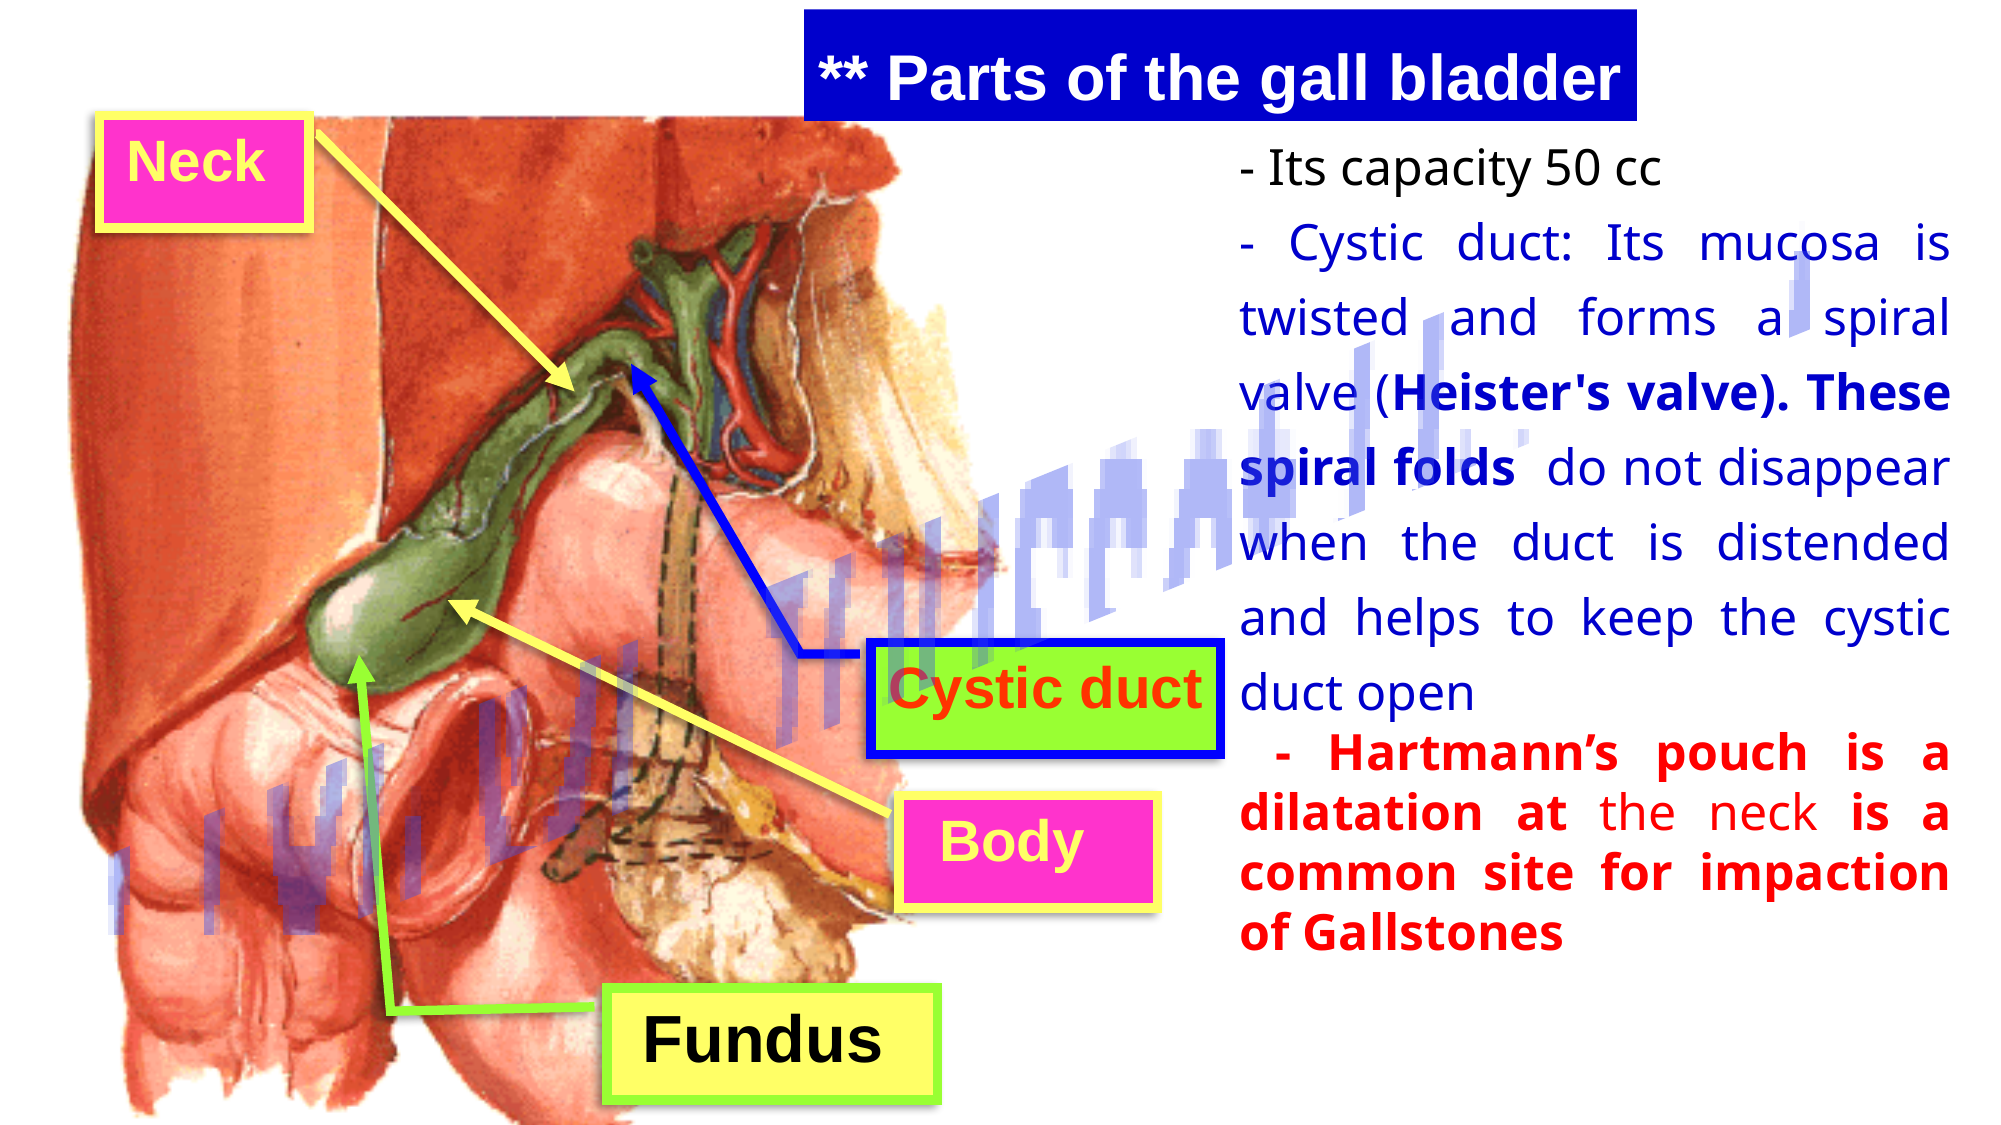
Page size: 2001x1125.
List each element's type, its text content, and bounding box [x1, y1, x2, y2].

text_box ** Parts of the gall bladder [804, 9, 1637, 121]
text_box Cystic duct [1017, 642, 1221, 755]
text_box [1017, 130, 1945, 654]
text_box - Its capacity 50 cc - Cystic duct: Its mucosa is twisted and forms a spiral valve (Heister's valve). These spiral folds do not disappear when the duct is distended and helps to keep the cystic duct open - Hartmann’s pouch is a dilatation at the neck is a common site for impaction of Gallstones [1224, 112, 1967, 968]
picture [40, 87, 1013, 1125]
text_box Body [1017, 795, 1158, 909]
